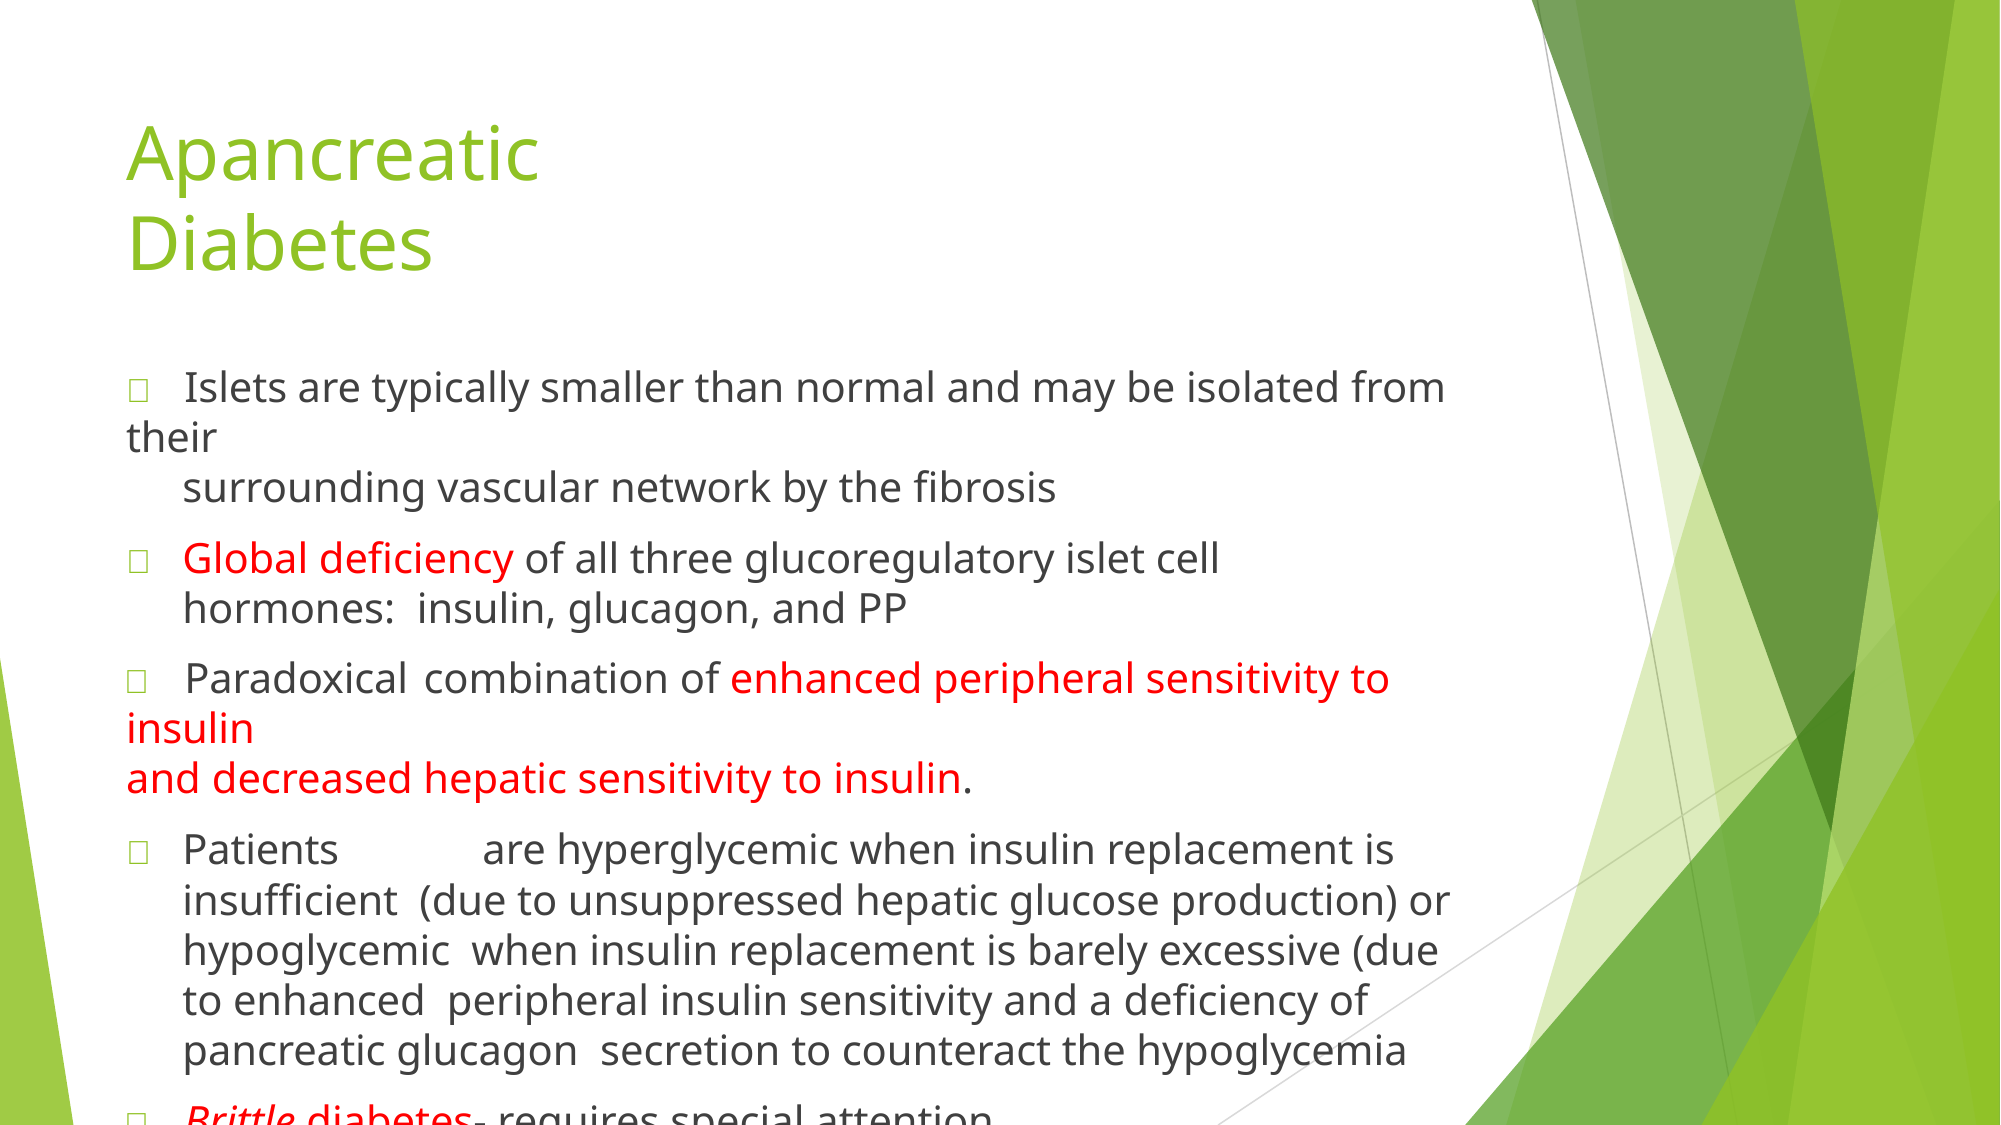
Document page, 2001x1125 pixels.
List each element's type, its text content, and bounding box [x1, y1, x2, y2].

title Apancreatic Diabetes [124, 103, 843, 294]
text_box [0, 658, 74, 1125]
text_box  Islets are typically smaller than normal and may be isolated from their surrounding vascular network by the fibrosis  Global deficiency of all three glucoregulatory islet cell hormones: insulin, glucagon, and PP  Paradoxical combination of enhanced peripheral sensitivity to insulin and decreased hepatic sensitivity to insulin.  Patients are hyperglycemic when insulin replacement is insufficient (due to unsuppressed hepatic glucose production) or hypoglycemic when insulin replacement is barely excessive (due to enhanced peripheral insulin sensitivity and a deficiency of pancreatic glucagon secretion to counteract the hypoglycemia  Brittle diabetes- requires special attention. [124, 358, 1506, 1125]
